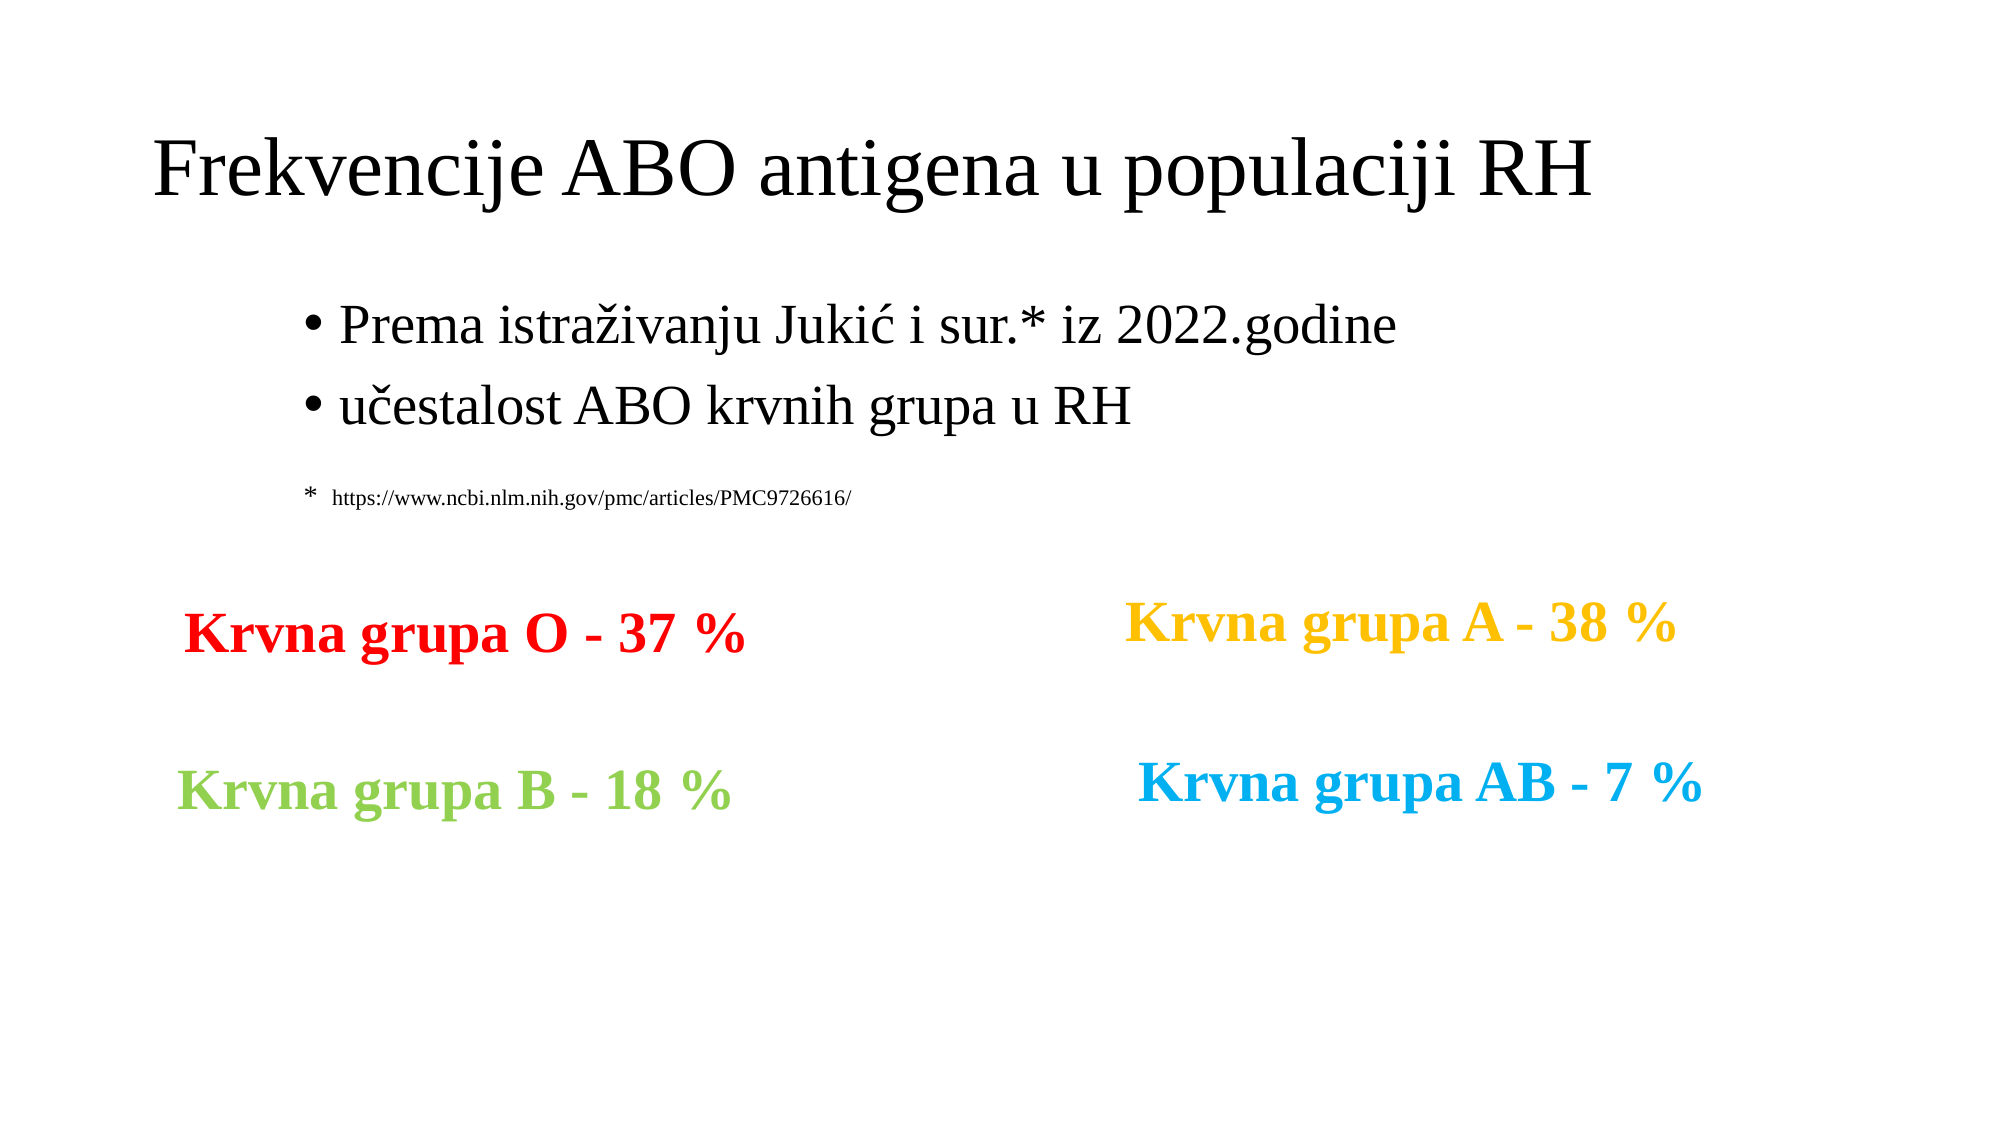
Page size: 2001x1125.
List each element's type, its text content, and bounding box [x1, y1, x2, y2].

text_box Krvna grupa AB - 7 % [1014, 736, 1831, 821]
title Frekvencije ABO antigena u populaciji RH [137, 59, 1863, 278]
text_box Krvna grupa O - 37 % [169, 587, 810, 672]
list Prema istraživanju Jukić i sur.* iz 2022.godine učestalost ABO krvnih grupa u RH * https://www.ncbi.nlm.nih.gov/pmc/articles/PMC9726616/ [288, 287, 1489, 526]
text_box Krvna grupa A - 38 % [1110, 575, 1786, 660]
text_box Krvna grupa B - 18 % [103, 743, 810, 829]
